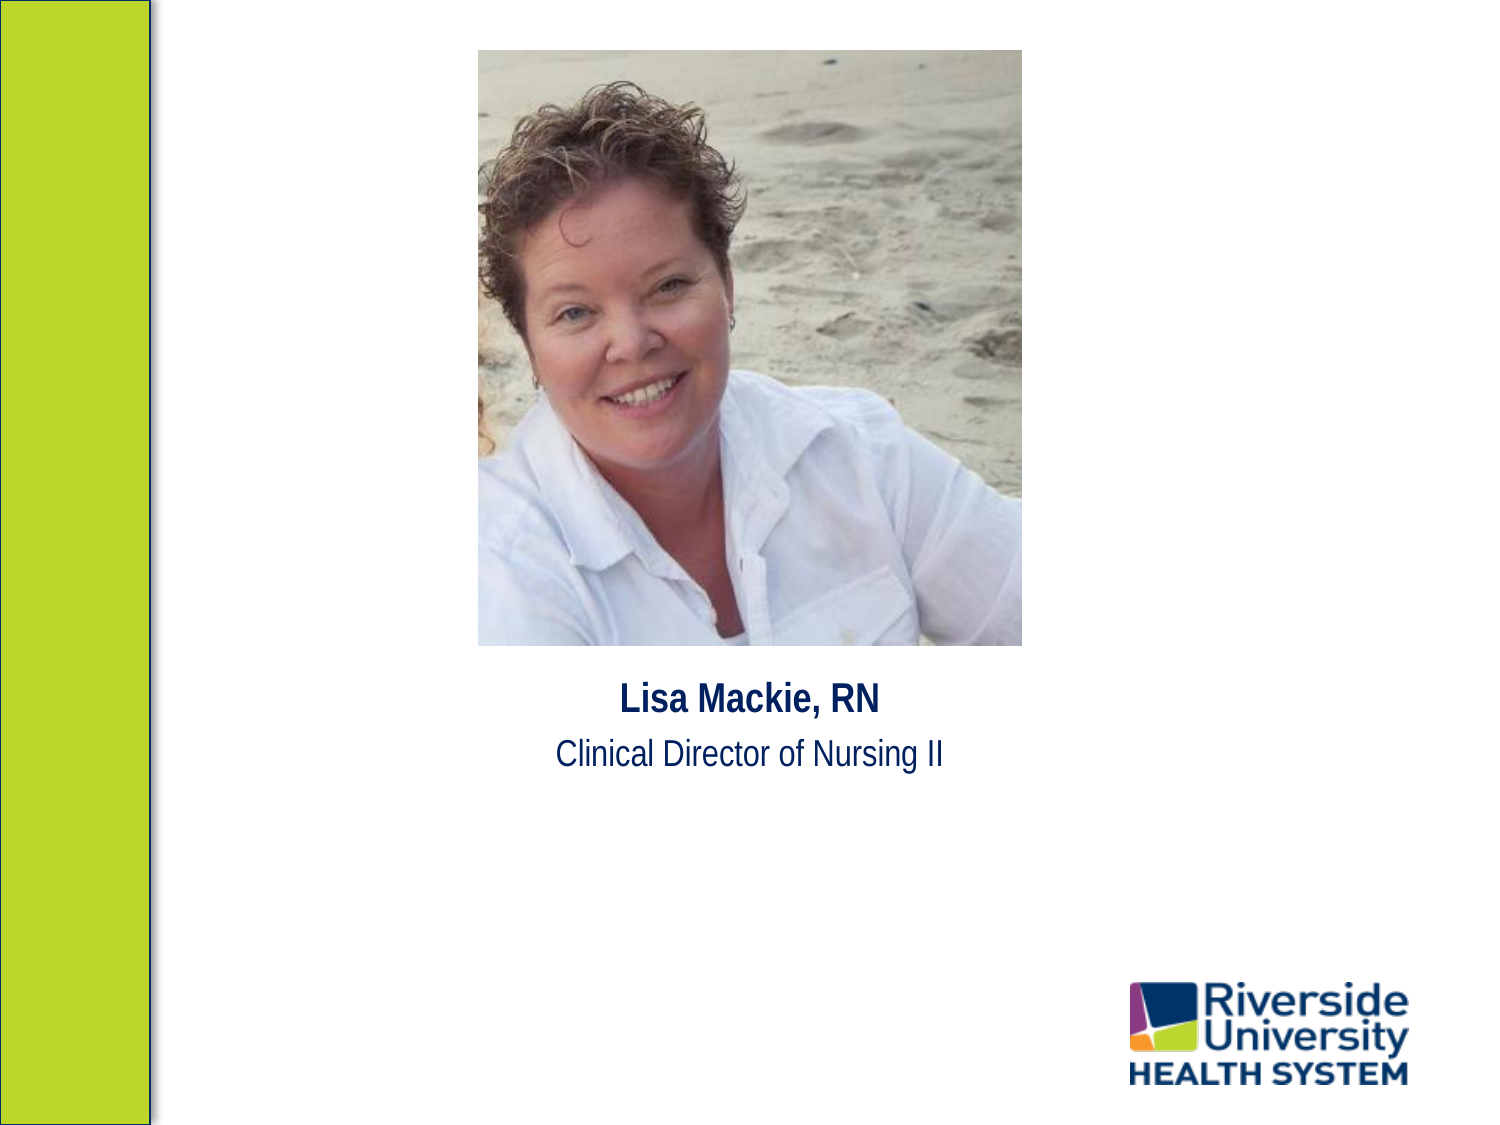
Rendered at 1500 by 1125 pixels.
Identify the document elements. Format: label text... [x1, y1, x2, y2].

subtitle Lisa Mackie, RN Clinical Director of Nursing II [478, 670, 1022, 793]
picture [1130, 982, 1409, 1085]
picture [478, 49, 1022, 646]
